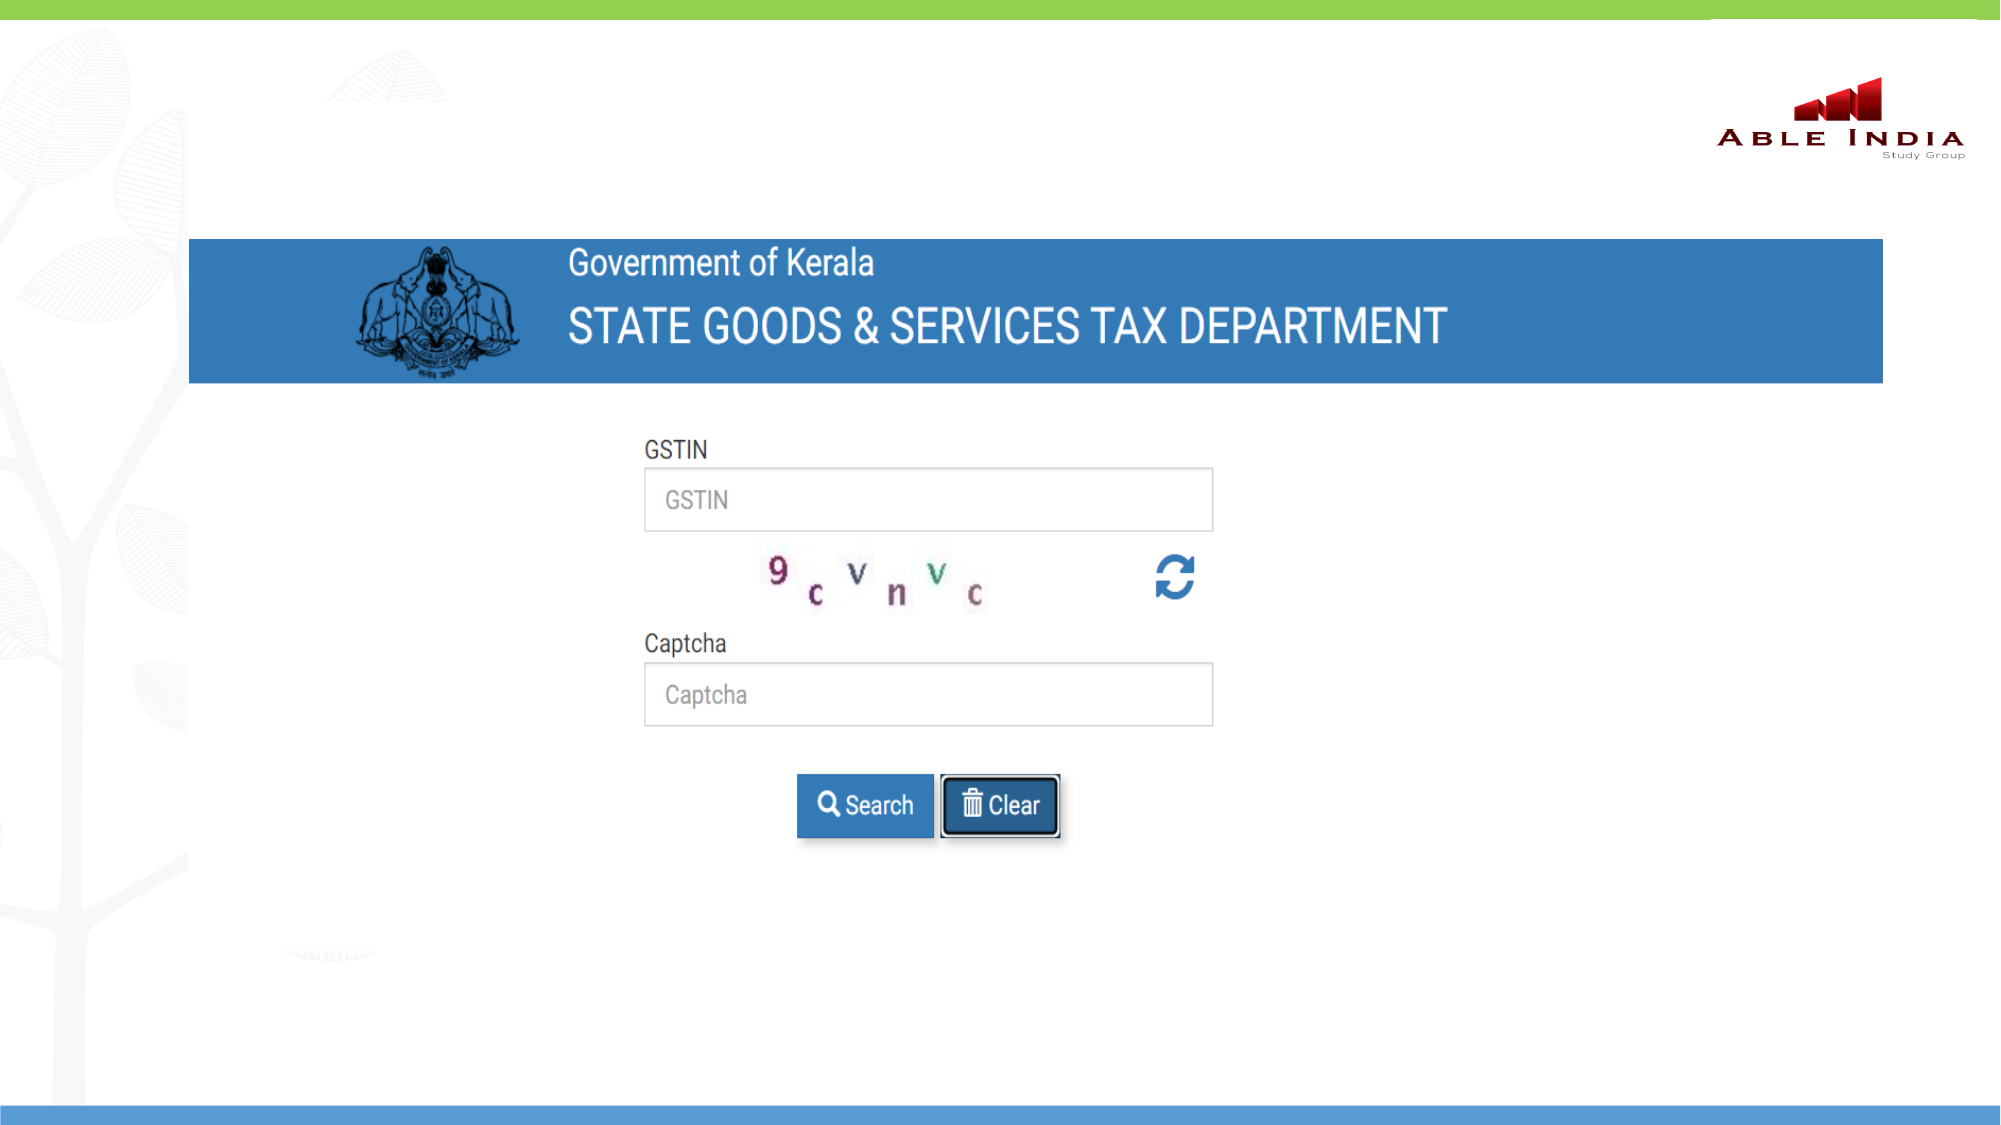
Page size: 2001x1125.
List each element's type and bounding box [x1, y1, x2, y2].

text_box [188, 102, 1778, 951]
picture [0, 0, 2001, 1105]
